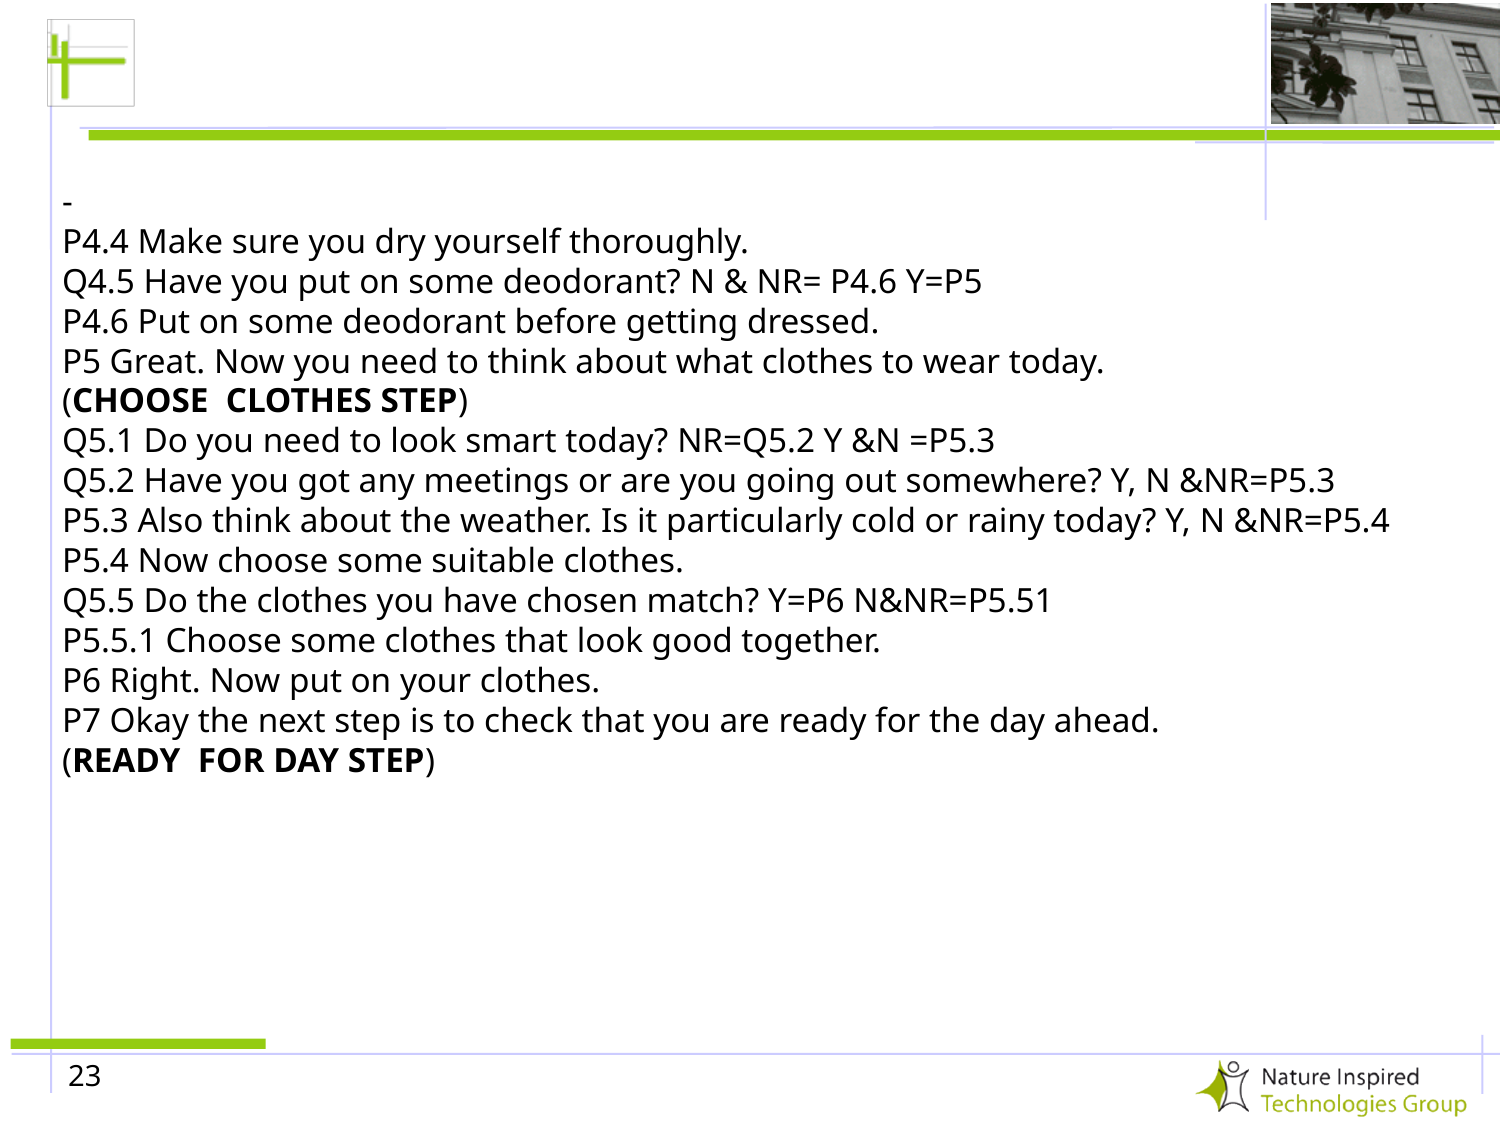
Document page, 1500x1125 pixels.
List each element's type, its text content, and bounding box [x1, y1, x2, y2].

picture [1192, 1055, 1483, 1118]
picture [46, 18, 136, 108]
picture [1271, 3, 1500, 124]
list - P4.4 Make sure you dry yourself thoroughly. Q4.5 Have you put on some deodorant? N & NR= P4.6 Y=P5 P4.6 Put on some deodorant before getting dressed. P5 Great. Now you need to think about what clothes to wear today. (CHOOSE CLOTHES STEP) Q5.1 Do you need to look smart today? NR=Q5.2 Y &N =P5.3 Q5.2 Have you got any meetings or are you going out somewhere? Y, N &NR=P5.3 P5.3 Also think about the weather. Is it particularly cold or rainy today? Y, N &NR=P5.4 P5.4 Now choose some suitable clothes. Q5.5 Do the clothes you have chosen match? Y=P6 N&NR=P5.51 P5.5.1 Choose some clothes that look good together. P6 Right. Now put on your clothes. P7 Okay the next step is to check that you are ready for the day ahead. (READY FOR DAY STEP) [0, 172, 1471, 1000]
